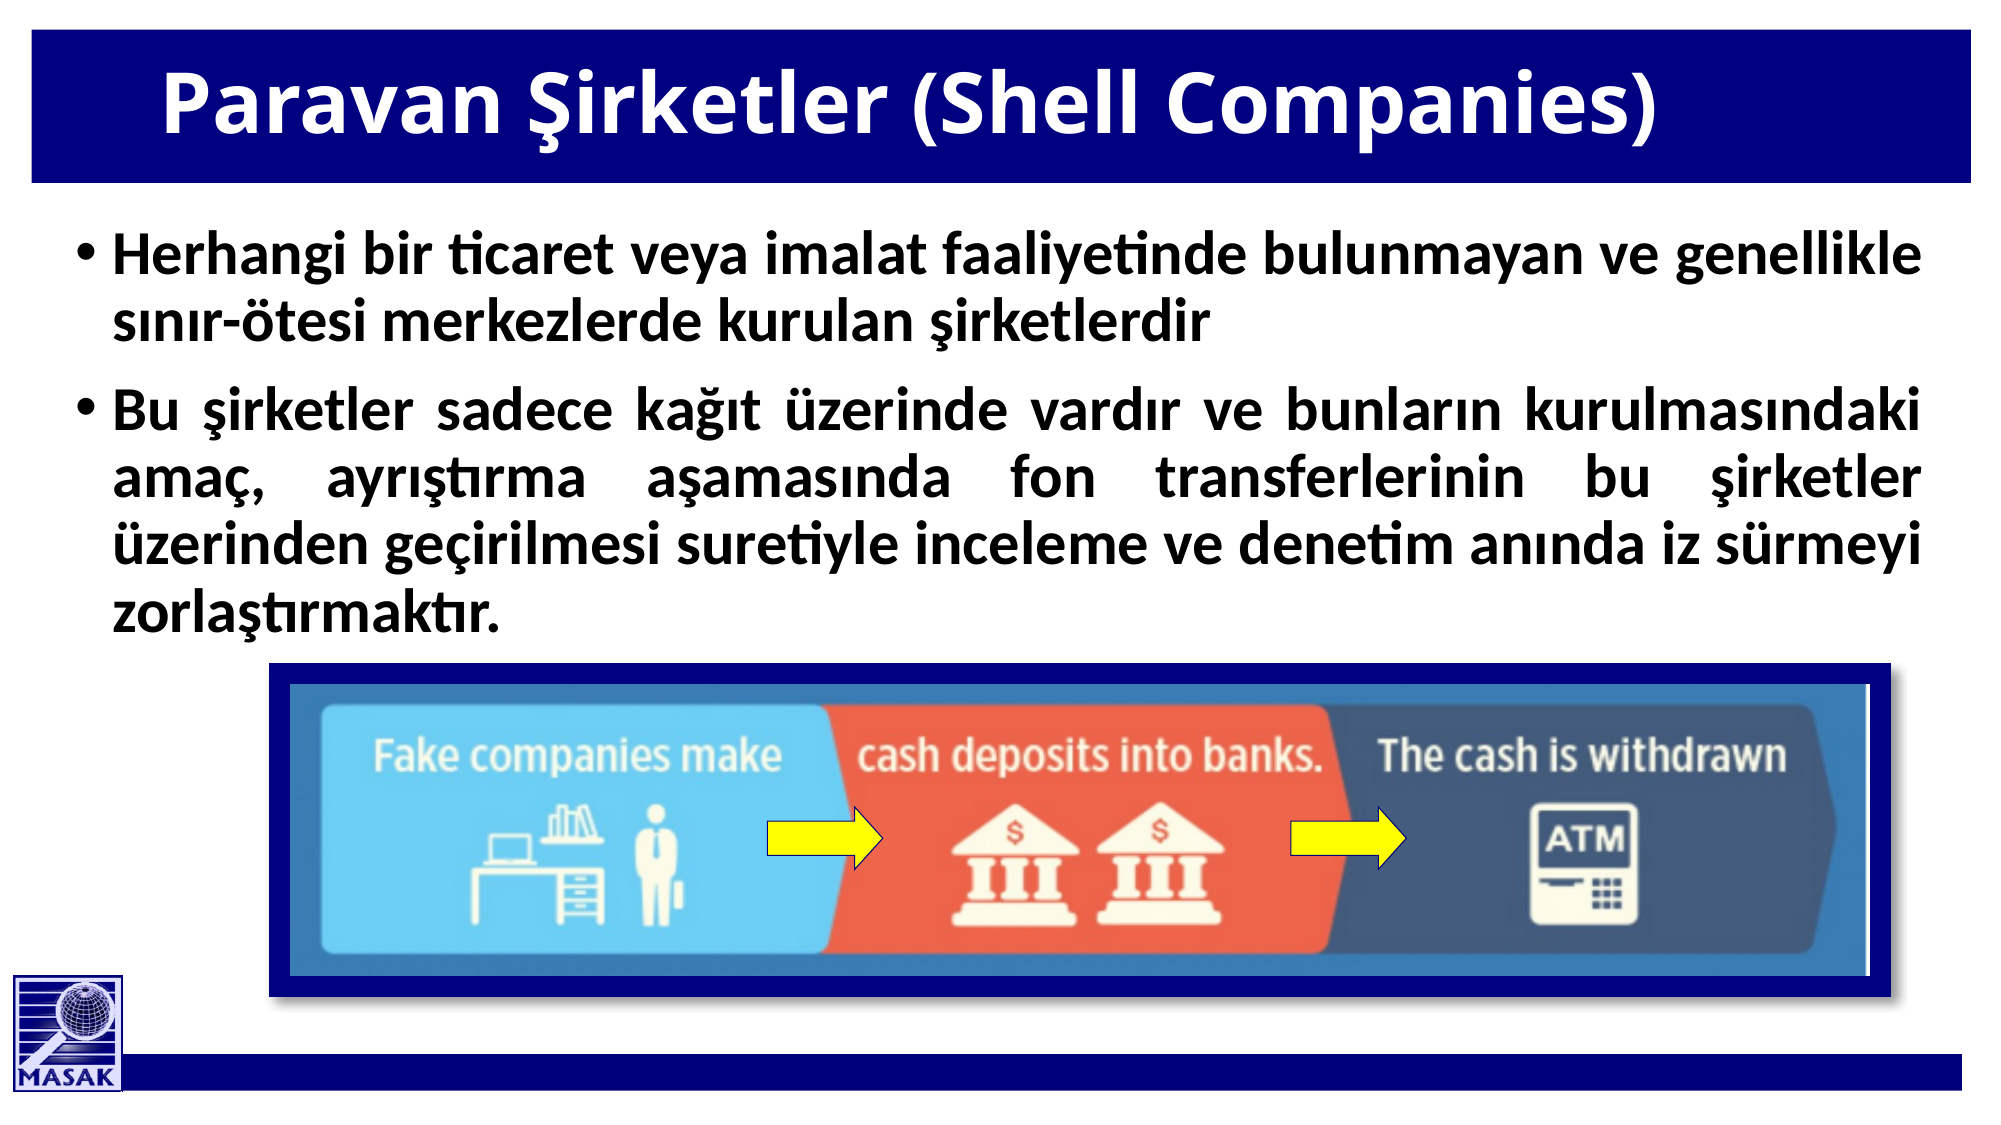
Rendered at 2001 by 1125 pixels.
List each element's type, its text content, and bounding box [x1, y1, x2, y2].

picture [13, 975, 123, 1092]
title Paravan Şirketler (Shell Companies) [31, 29, 1971, 183]
picture [289, 684, 1871, 977]
list Herhangi bir ticaret veya imalat faaliyetinde bulunmayan ve genellikle sınır-ötesi merkezlerde kurulan şirketlerdir Bu şirketler sadece kağıt üzerinde vardır ve bunların kurulmasındaki amaç, ayrıştırma aşamasında fon transferlerinin bu şirketler üzerinden geçirilmesi suretiyle inceleme ve denetim anında iz sürmeyi zorlaştırmaktır. [60, 213, 1940, 1023]
slide_number 31 [1412, 1042, 1863, 1103]
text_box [793, 780, 857, 896]
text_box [1317, 780, 1380, 896]
